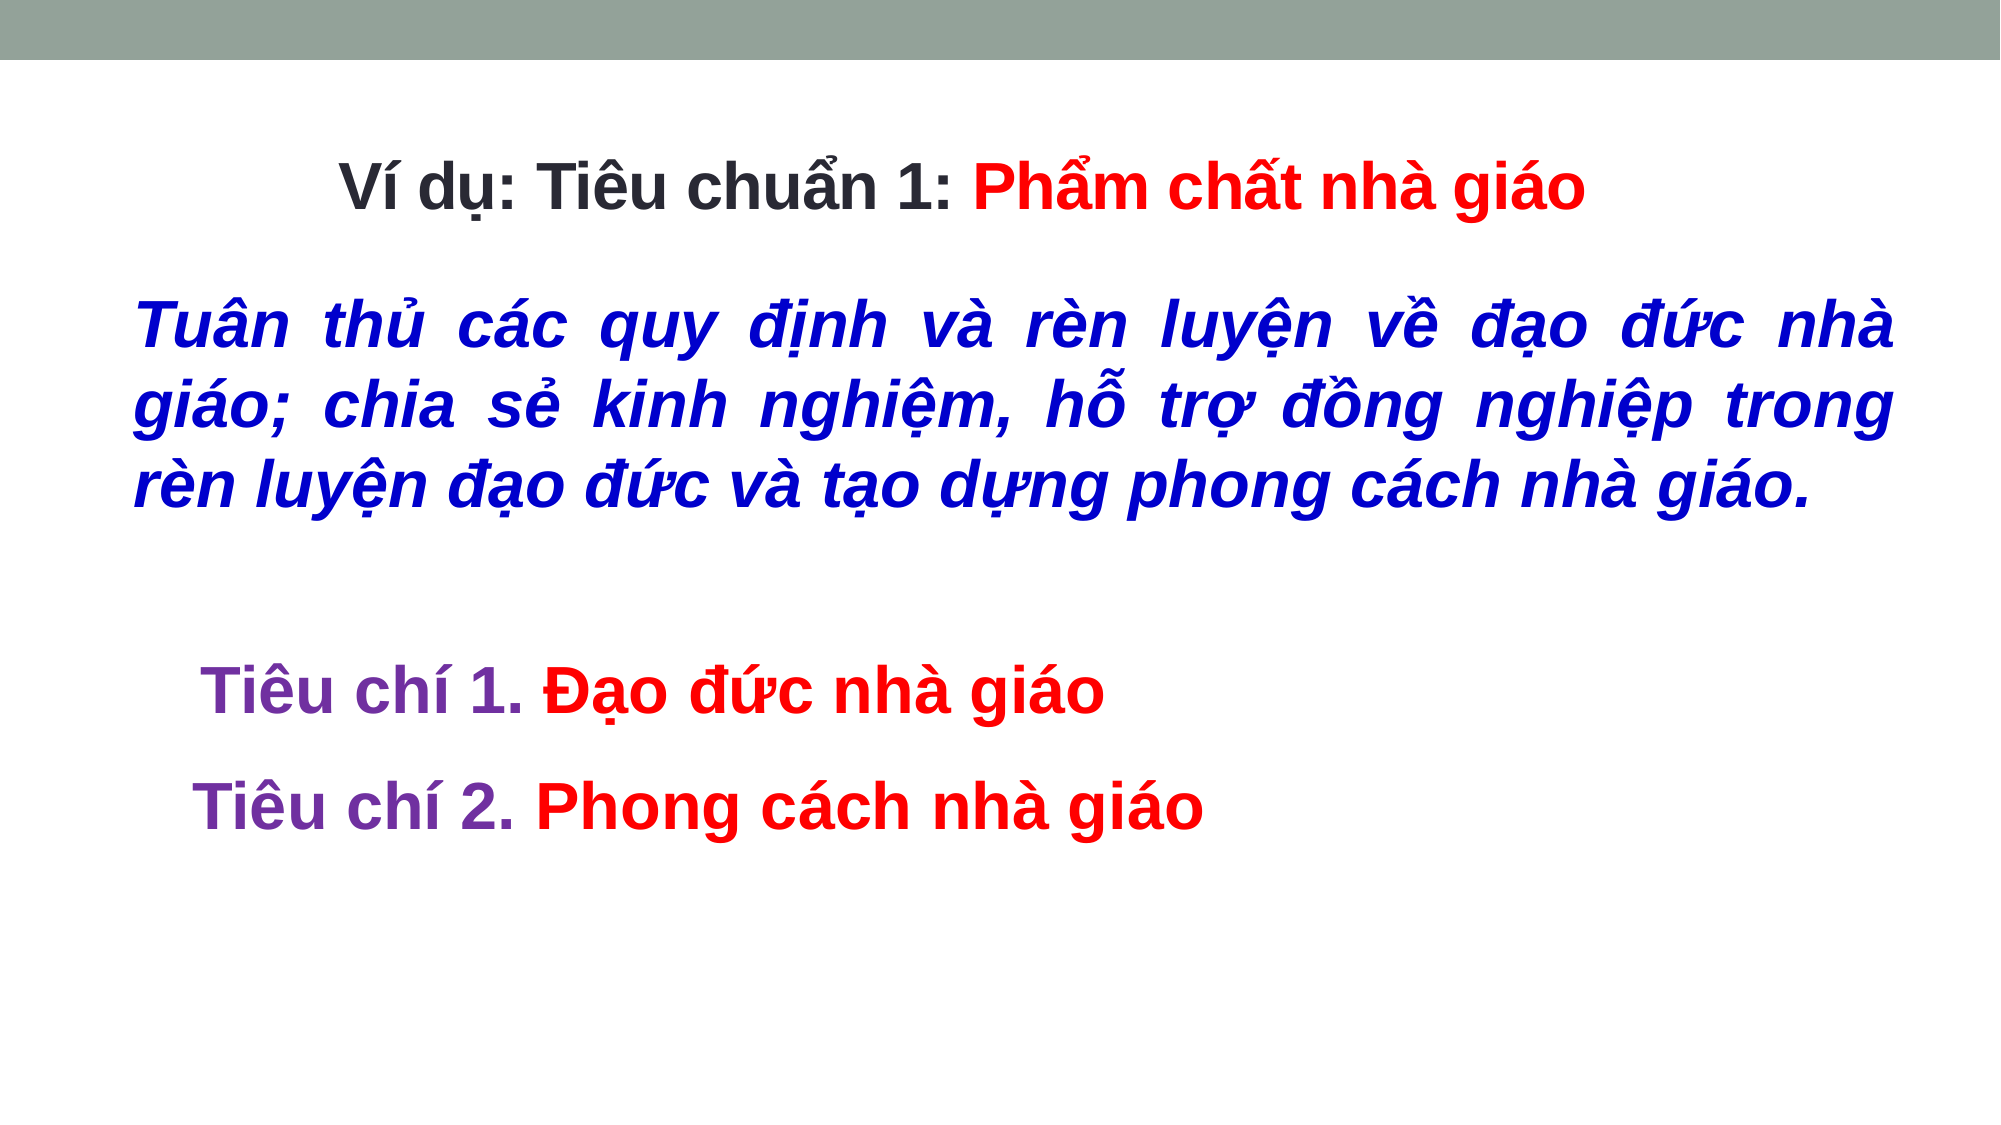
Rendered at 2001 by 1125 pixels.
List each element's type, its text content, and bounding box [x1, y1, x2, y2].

text_box Tiêu chí 2. Phong cách nhà giáo [177, 743, 1239, 850]
text_box Tuân thủ các quy định và rèn luyện về đạo đức nhà giáo; chia sẻ kinh nghiệm, hỗ trợ đồng nghiệp trong rèn luyện đạo đức và tạo dựng phong cách nhà giáo. [118, 273, 1912, 529]
text_box Tiêu chí 1. Đạo đức nhà giáo [185, 627, 1140, 735]
text_box Ví dụ: Tiêu chuẩn 1: Phẩm chất nhà giáo [323, 123, 1603, 230]
